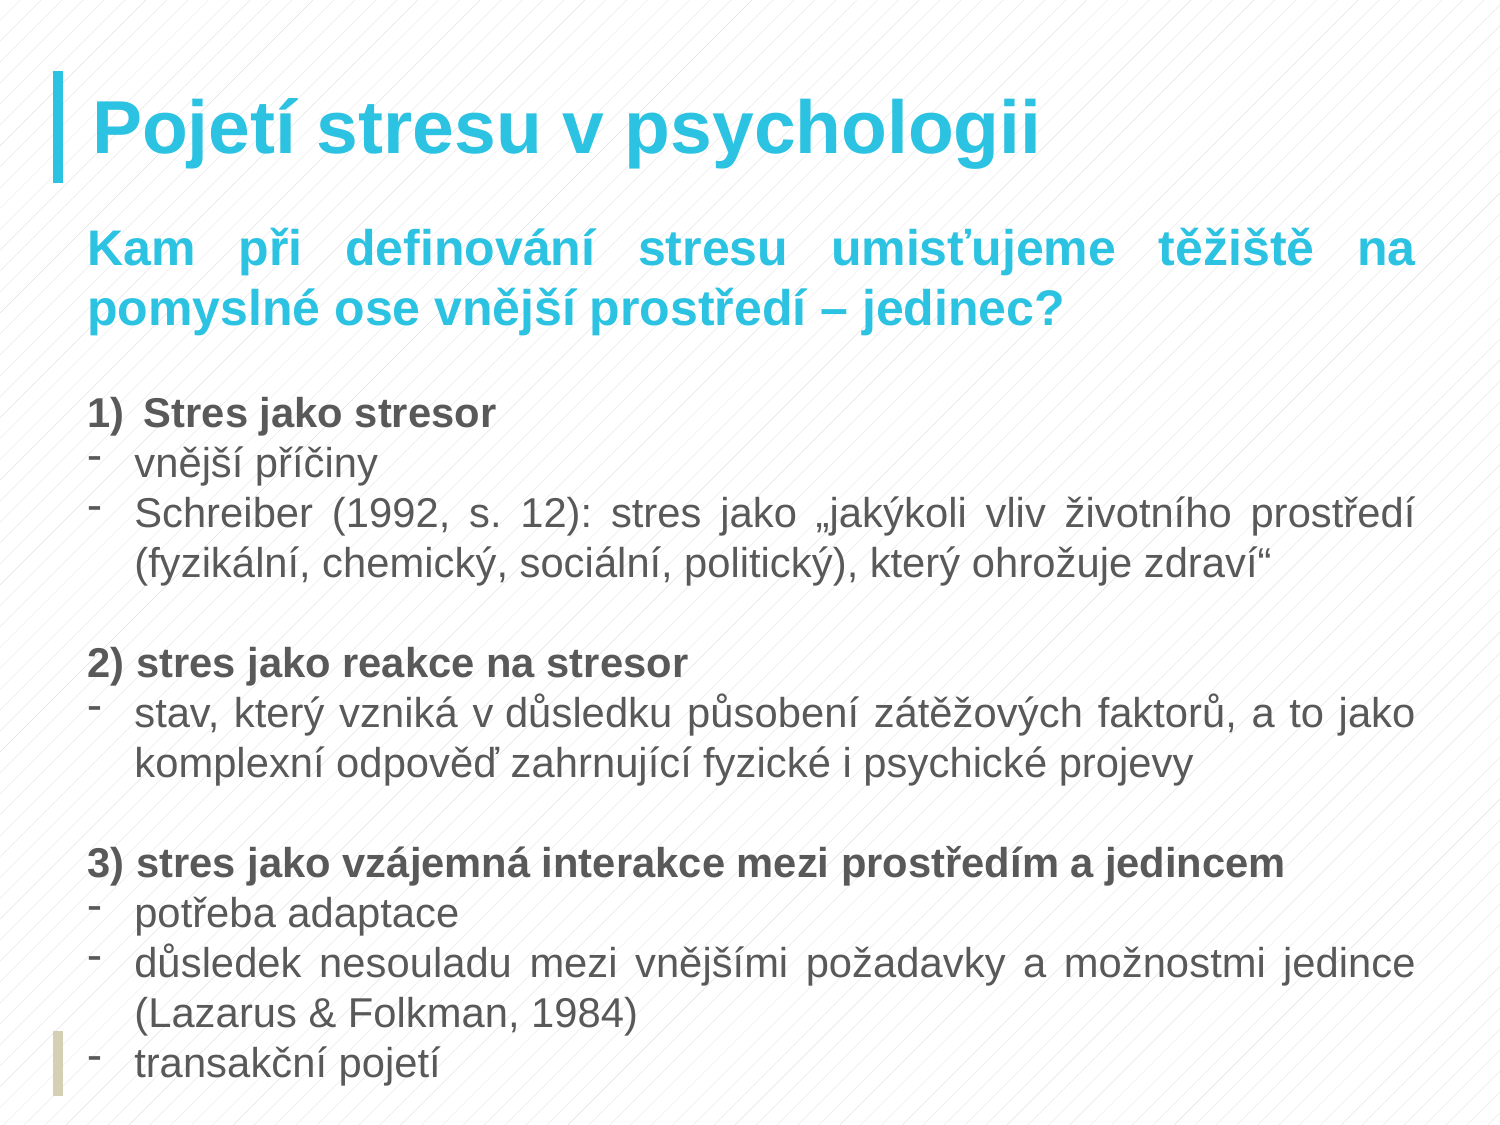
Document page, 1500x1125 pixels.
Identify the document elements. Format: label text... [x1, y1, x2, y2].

text_box Kam při definování stresu umisťujeme těžiště na pomyslné ose vnější prostředí – jedinec? Stres jako stresor vnější příčiny Schreiber (1992, s. 12): stres jako „jakýkoli vliv životního prostředí (fyzikální, chemický, sociální, politický), který ohrožuje zdraví“ 2) stres jako reakce na stresor stav, který vzniká v důsledku působení zátěžových faktorů, a to jako komplexní odpověď zahrnující fyzické i psychické projevy 3) stres jako vzájemná interakce mezi prostředím a jedincem potřeba adaptace důsledek nesouladu mezi vnějšími požadavky a možnostmi jedince (Lazarus & Folkman, 1984) transakční pojetí [72, 208, 1432, 1094]
title Pojetí stresu v psychologii [77, 70, 1432, 177]
